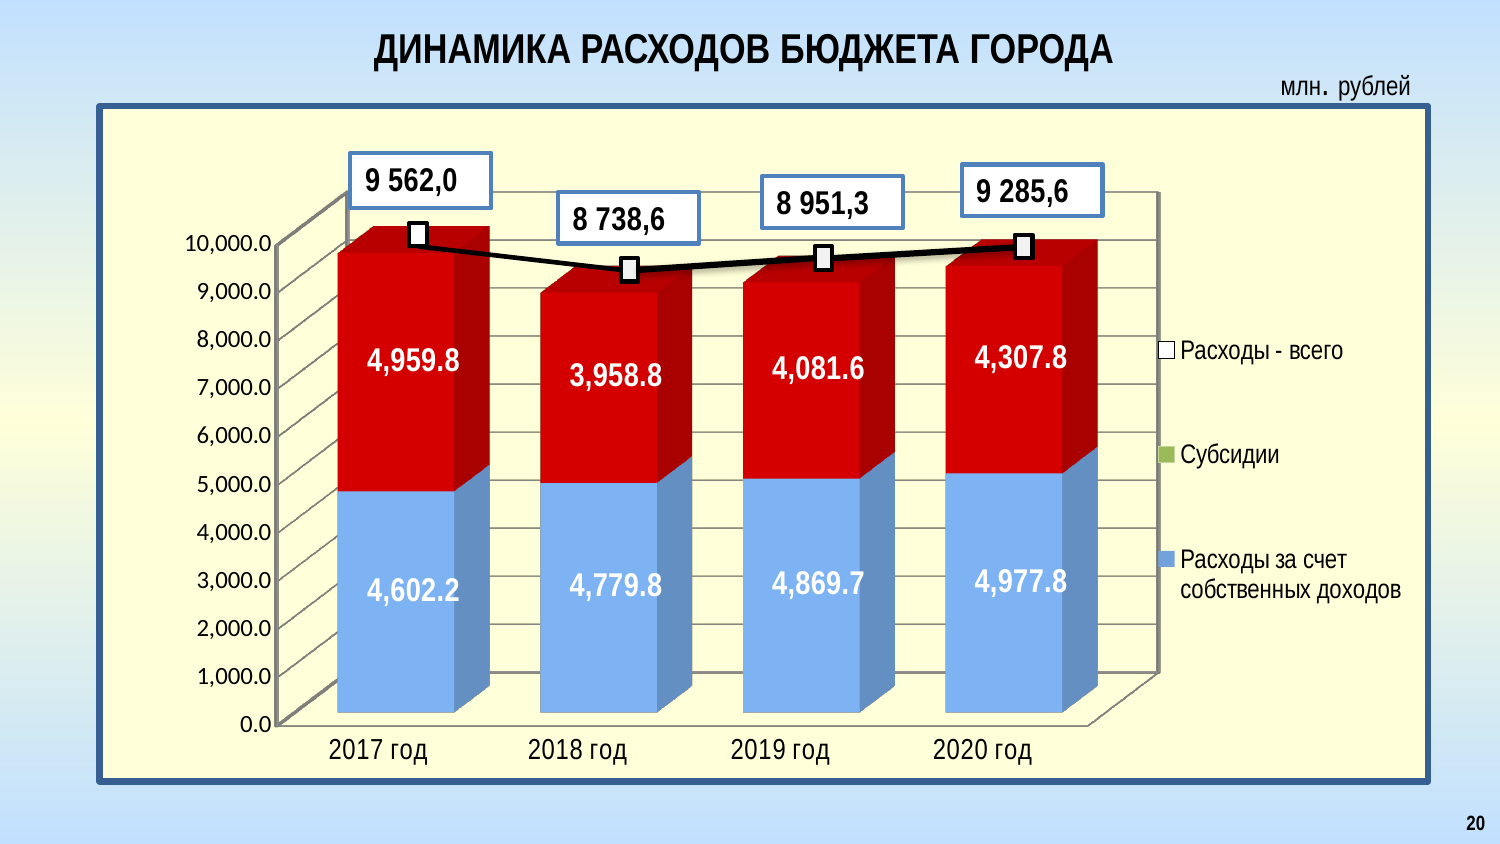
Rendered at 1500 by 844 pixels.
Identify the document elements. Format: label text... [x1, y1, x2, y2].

text_box [832, 59, 1017, 77]
text_box млн. рублей [1265, 50, 1426, 101]
text_box ДИНАМИКА РАСХОДОВ БЮДЖЕТА ГОРОДА [171, 14, 1317, 59]
text_box 20 [1399, 802, 1500, 843]
chart [96, 102, 1432, 785]
